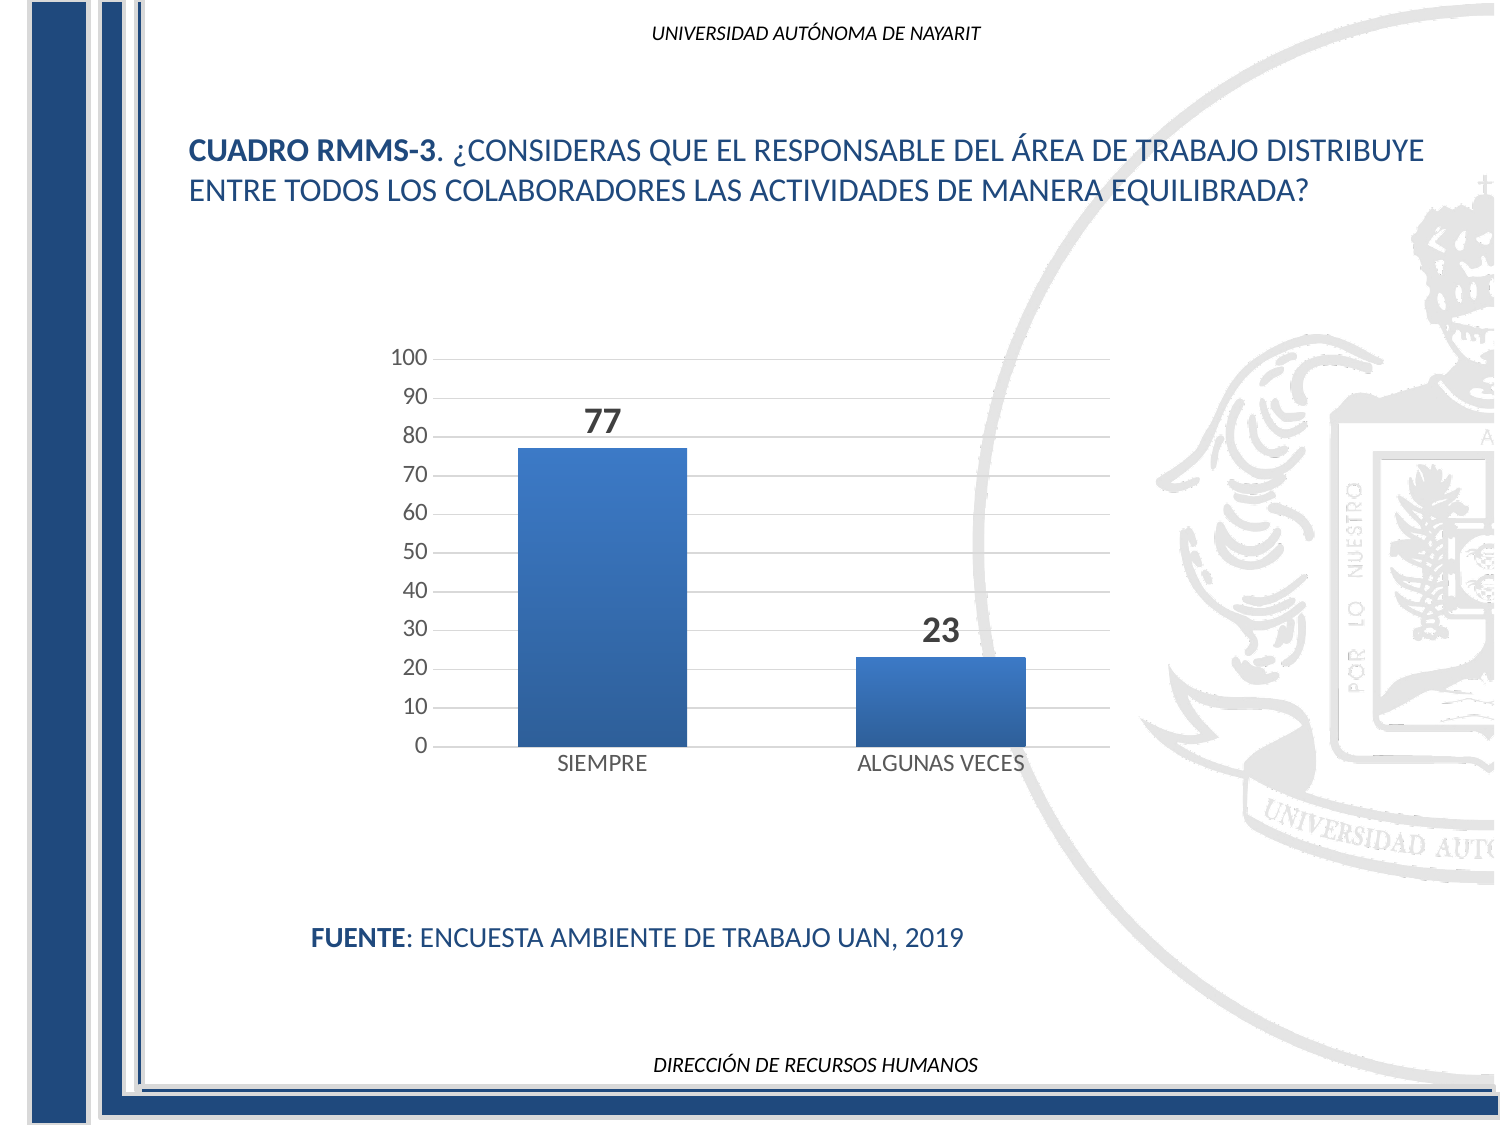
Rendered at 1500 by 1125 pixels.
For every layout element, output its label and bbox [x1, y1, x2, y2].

text_box [29, 0, 1500, 1125]
chart [374, 337, 1126, 787]
